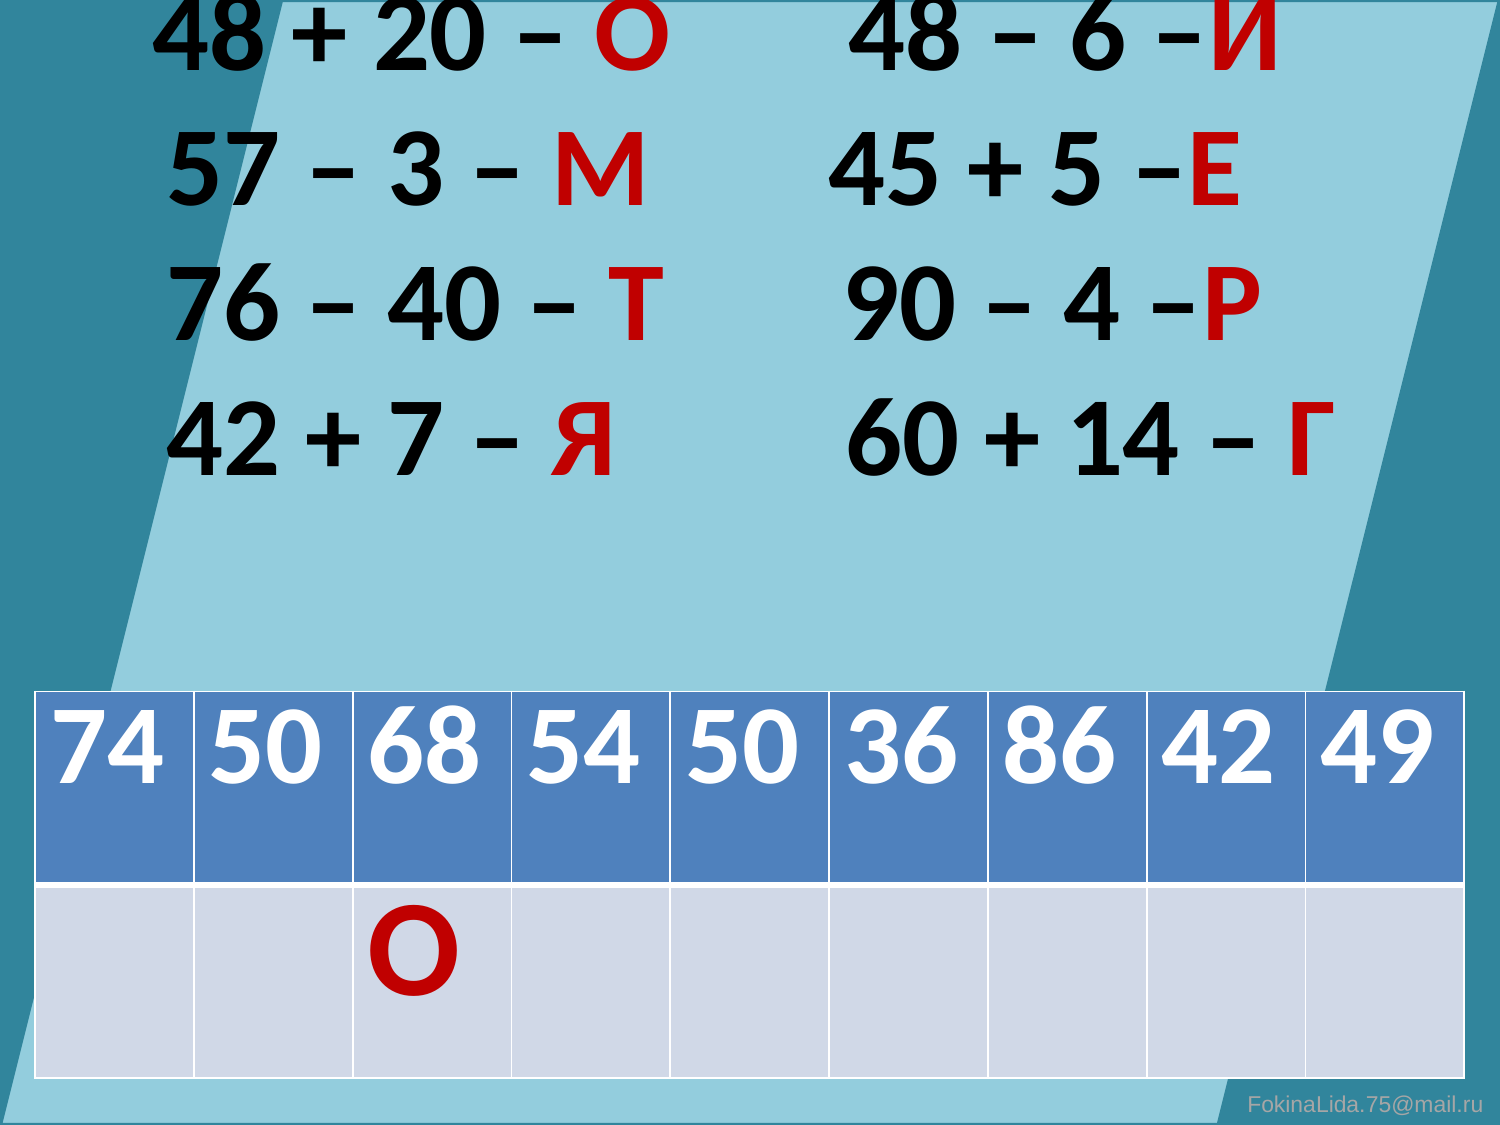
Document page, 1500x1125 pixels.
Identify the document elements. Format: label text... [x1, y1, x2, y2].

table_cell О [354, 888, 511, 1077]
table_cell [36, 888, 193, 1077]
table_header 36 [830, 692, 987, 882]
table_cell [512, 888, 669, 1077]
title 48 + 20 – О 48 – 6 –И 57 – 3 – М 45 + 5 –Е 76 – 40 – Т 90 – 4 –Р 42 + 7 – Я 60 + 14 – Г [74, 44, 1500, 657]
table_cell [671, 888, 828, 1077]
table_header 54 [512, 692, 669, 882]
table_cell [830, 888, 987, 1077]
table_cell [1148, 888, 1305, 1077]
table_header 42 [1148, 692, 1305, 882]
table_header 49 [1306, 692, 1463, 882]
table_header 50 [195, 692, 352, 882]
table_cell [989, 888, 1146, 1077]
table_header 74 [36, 692, 193, 882]
table_cell [195, 888, 352, 1077]
table_header 86 [989, 692, 1146, 882]
table_header 68 [354, 692, 511, 882]
table_header 50 [671, 692, 828, 882]
table_cell [1306, 888, 1463, 1077]
